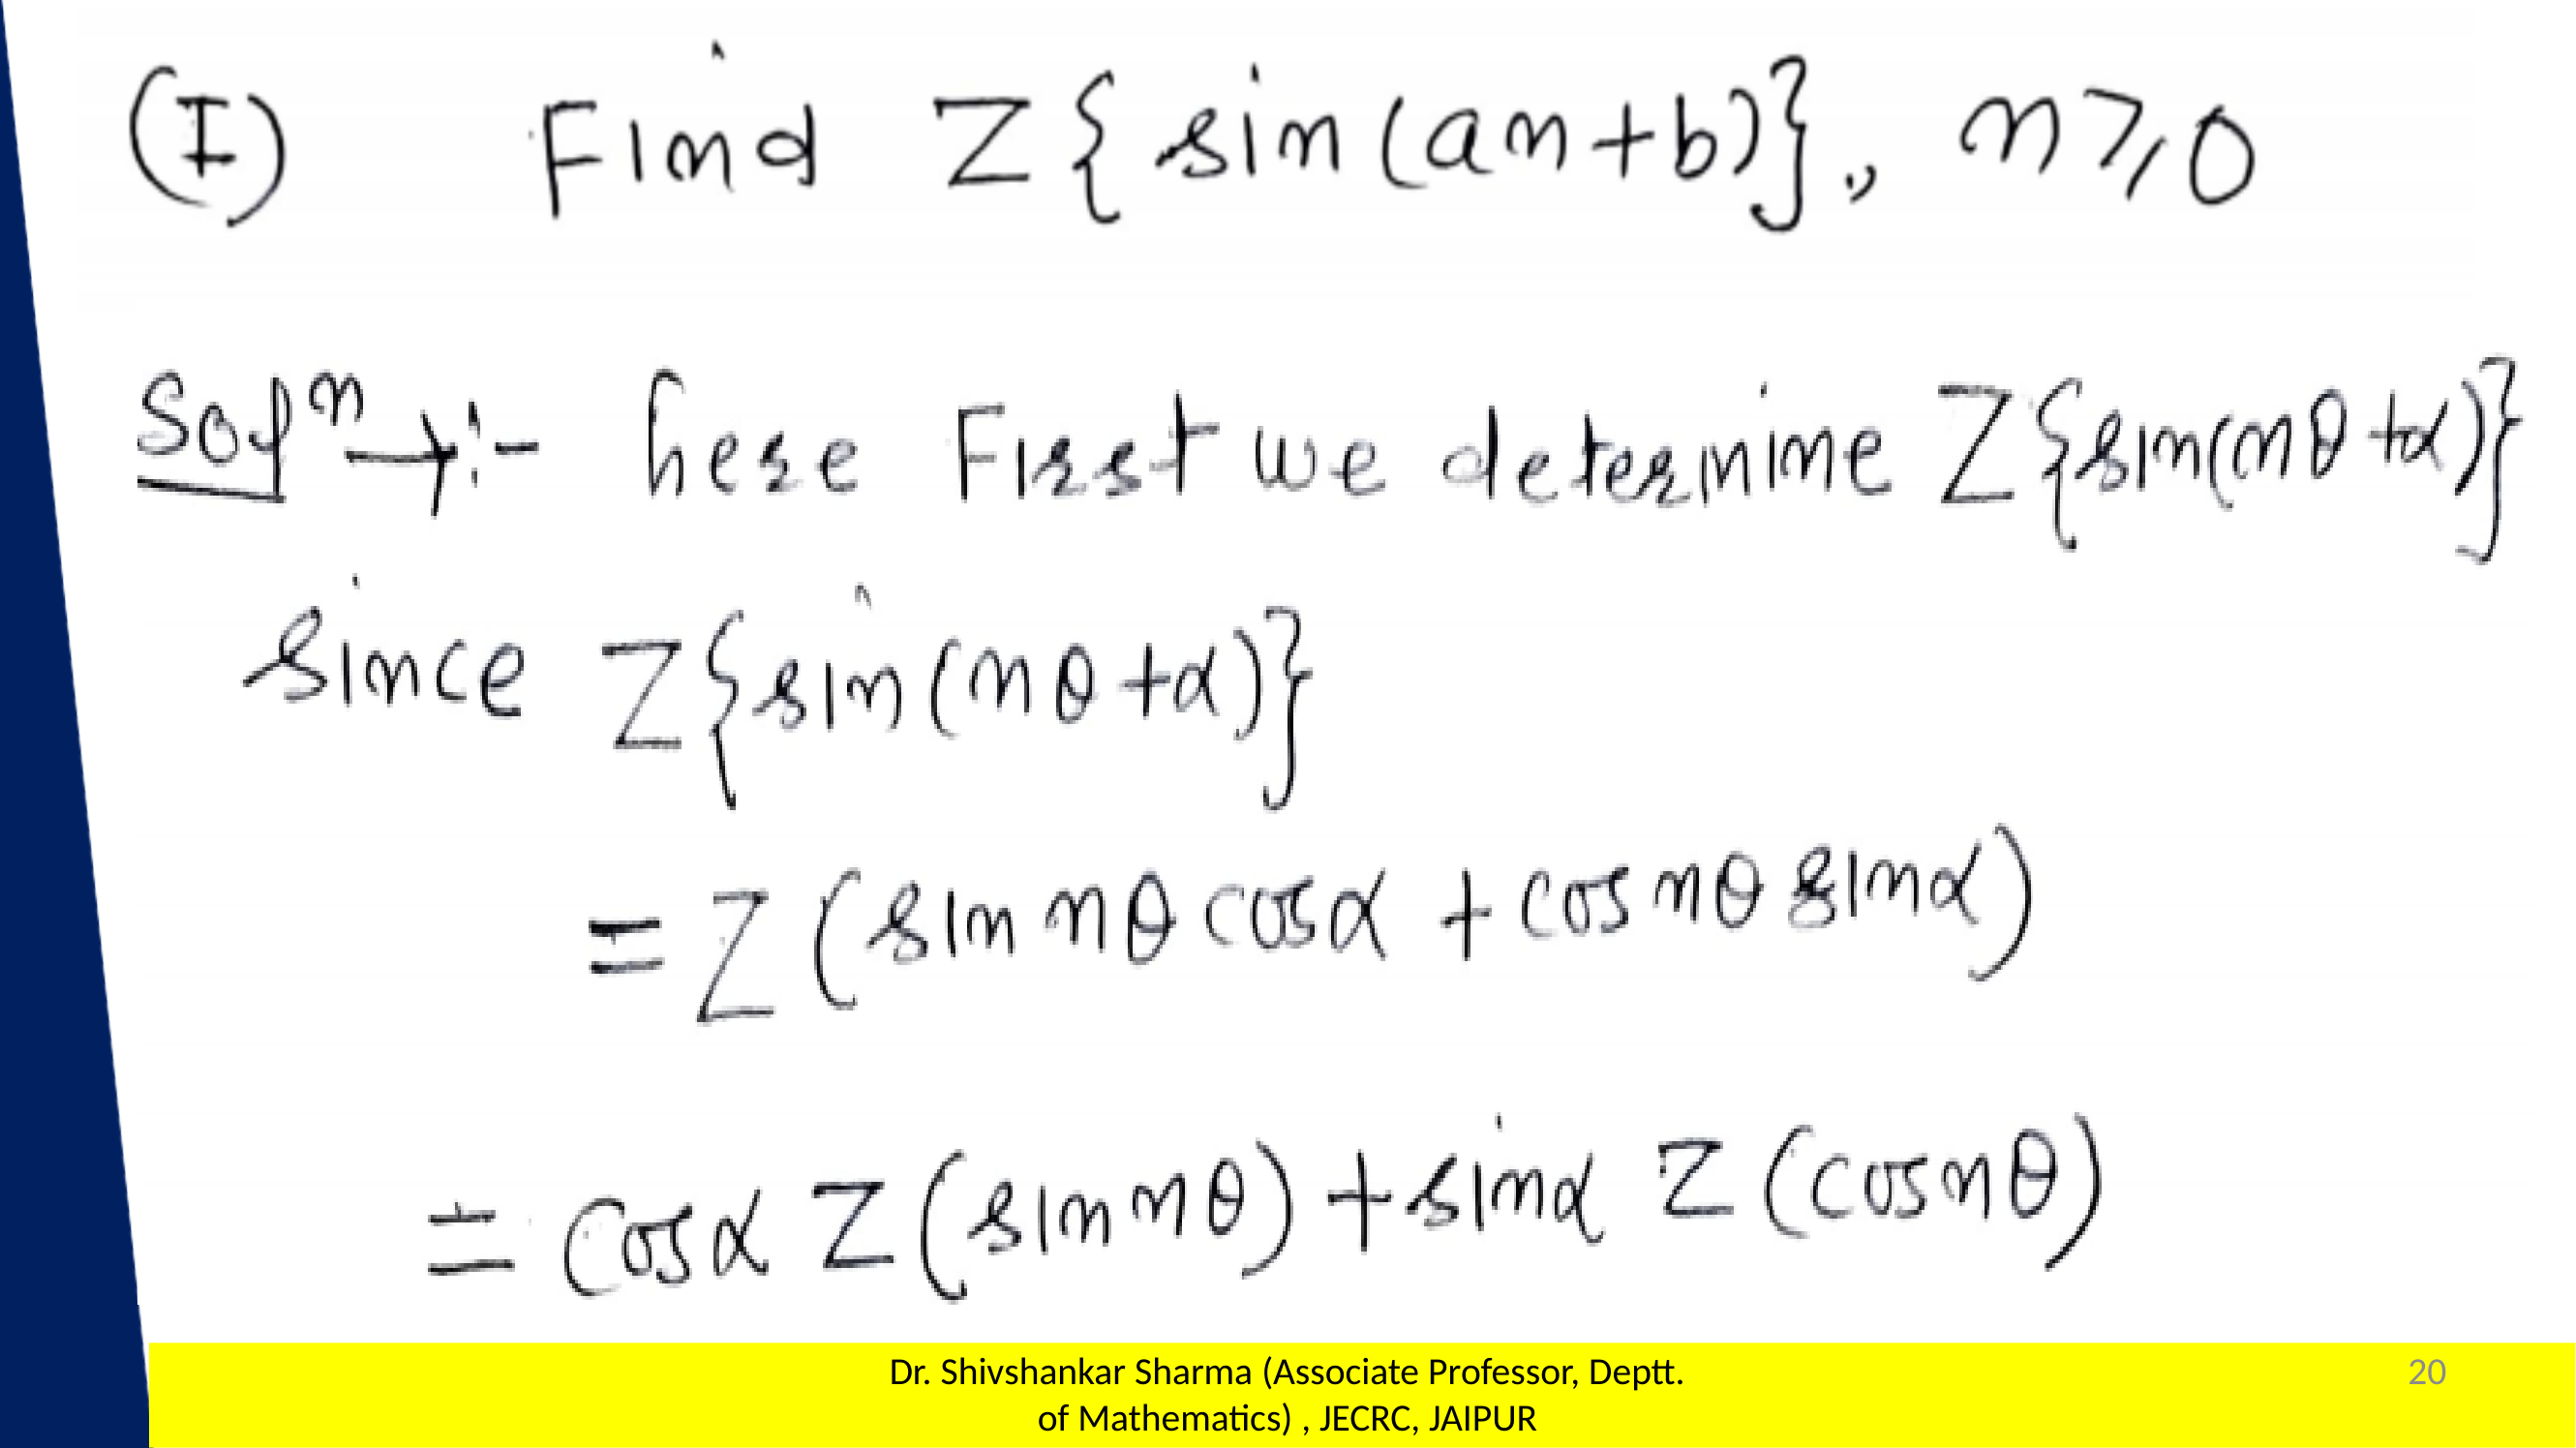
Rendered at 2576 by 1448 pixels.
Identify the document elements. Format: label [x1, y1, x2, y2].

text_box [0, 0, 2576, 1448]
picture [76, 0, 2534, 1306]
